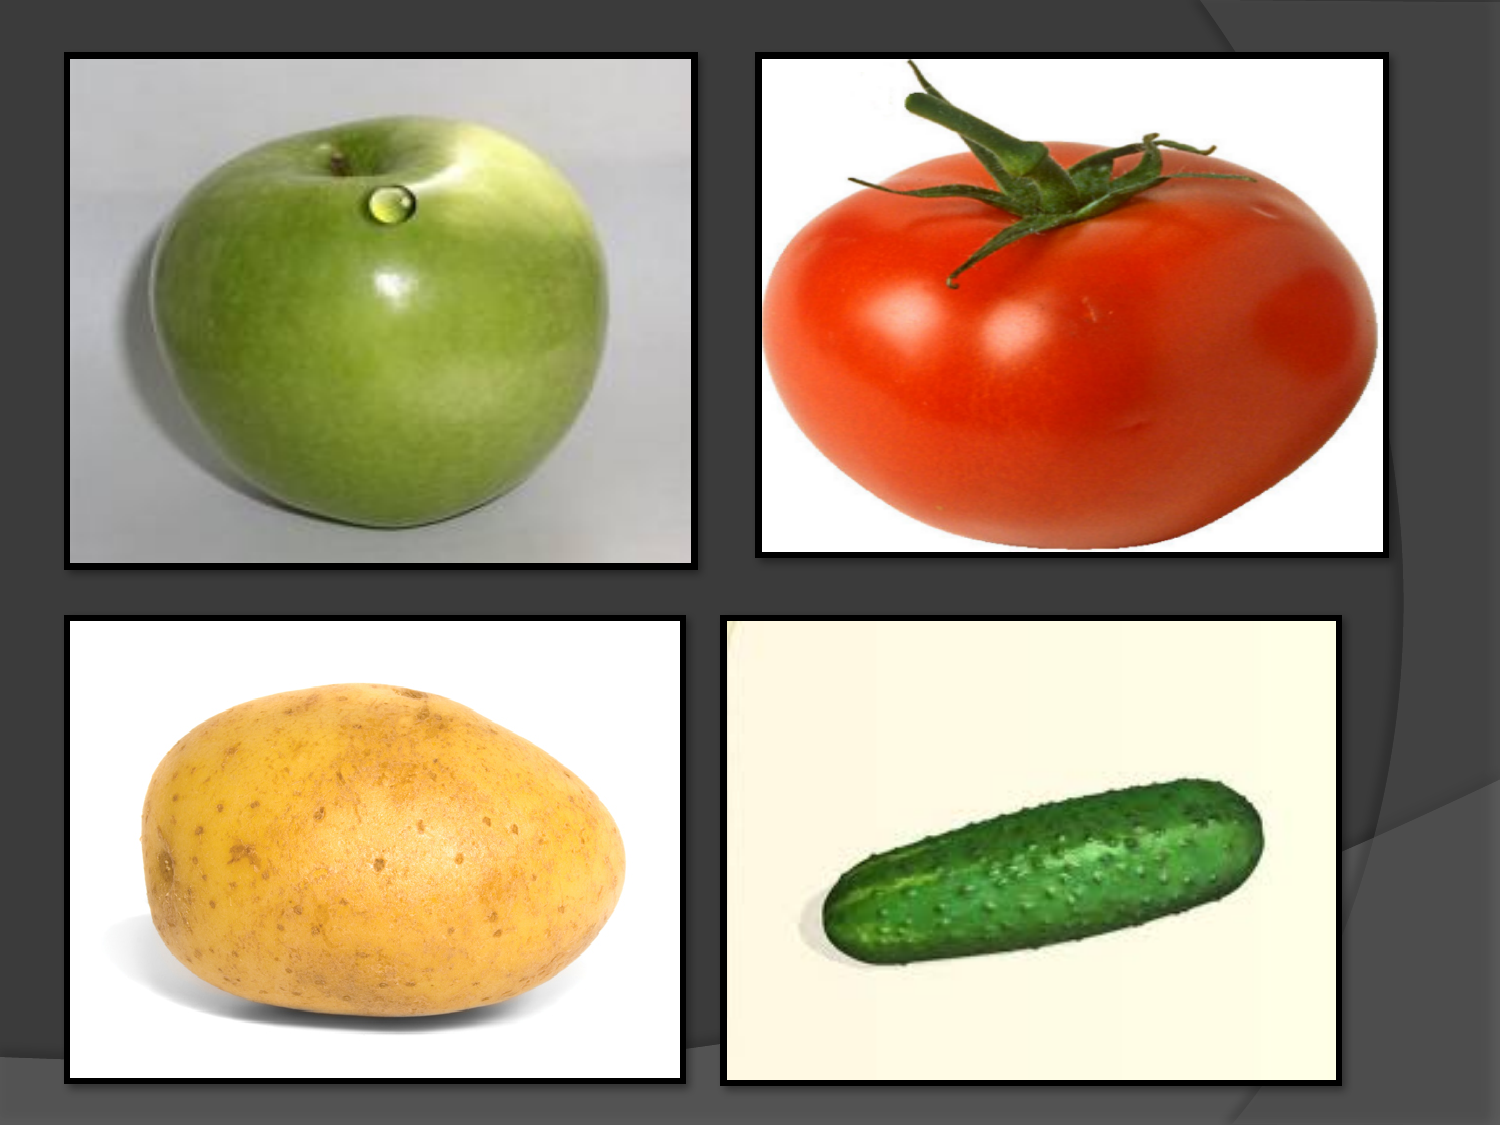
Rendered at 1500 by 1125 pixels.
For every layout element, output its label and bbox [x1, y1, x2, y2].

picture [761, 58, 1383, 552]
picture [726, 620, 1337, 1081]
picture [70, 58, 692, 564]
picture [70, 620, 680, 1079]
